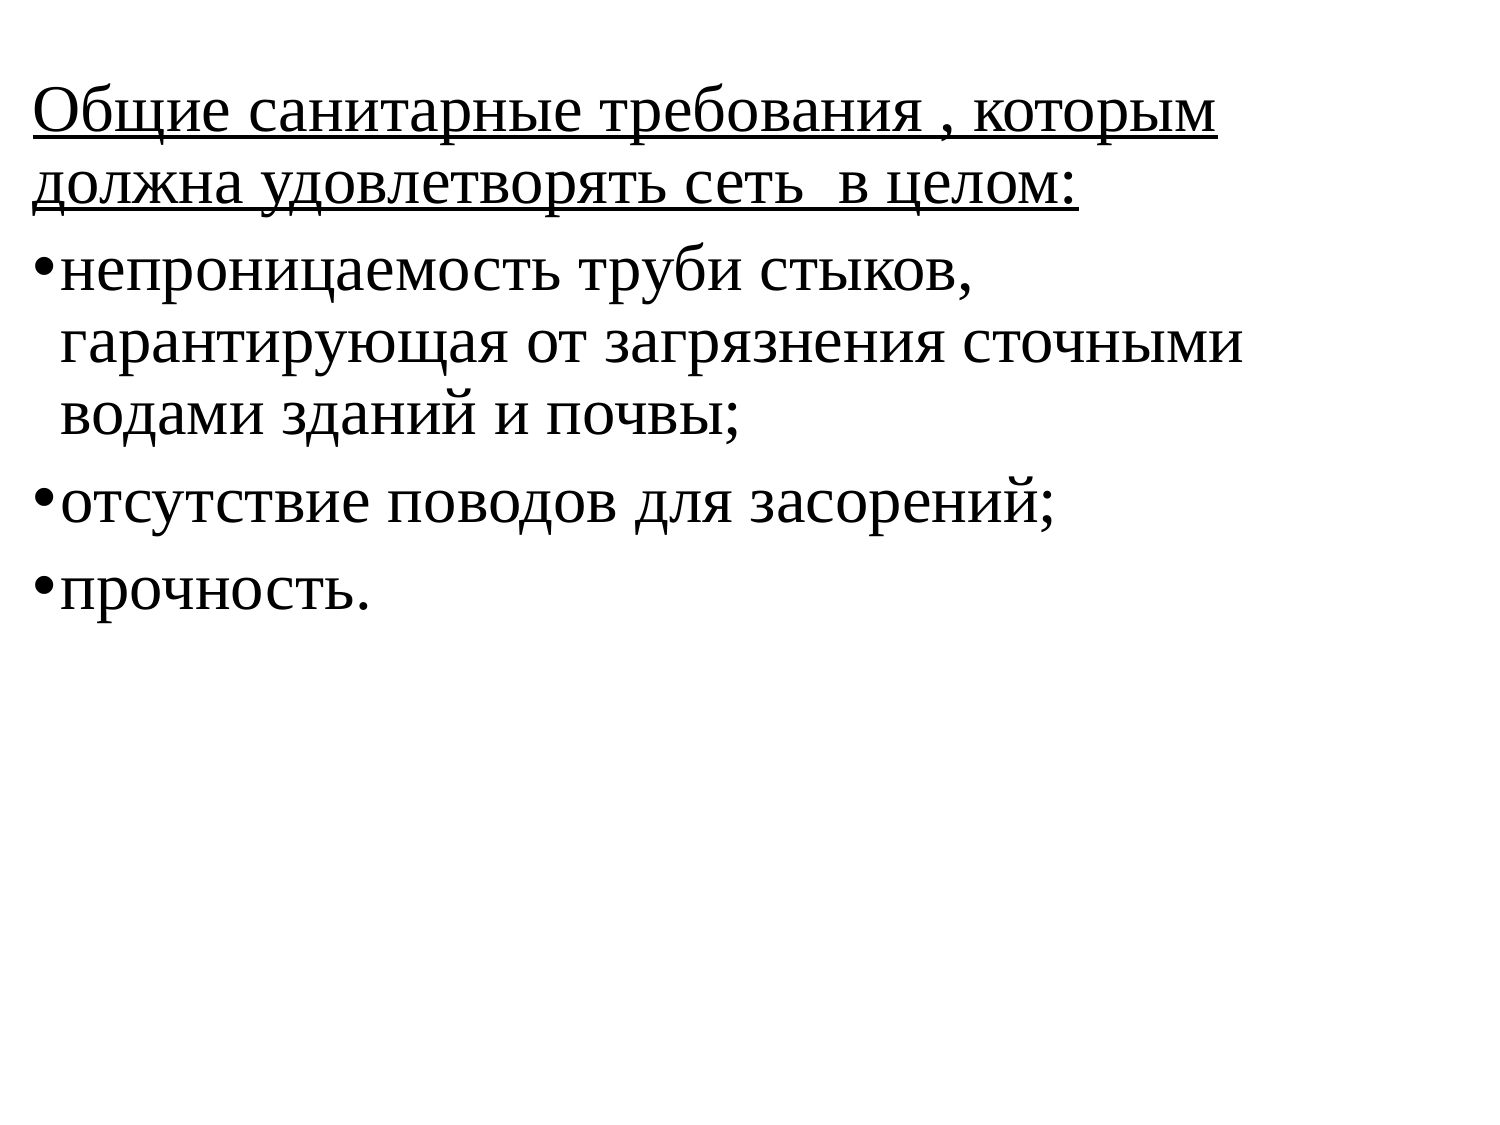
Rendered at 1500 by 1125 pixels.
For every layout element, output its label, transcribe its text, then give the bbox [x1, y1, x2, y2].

list Общие санитарные требования , которым должна удовлетворять сеть в целом: непроницаемость труби стыков, гарантирующая от загрязнения сточными водами зданий и почвы; отсутствие поводов для засорений; прочность. [17, 66, 1368, 946]
